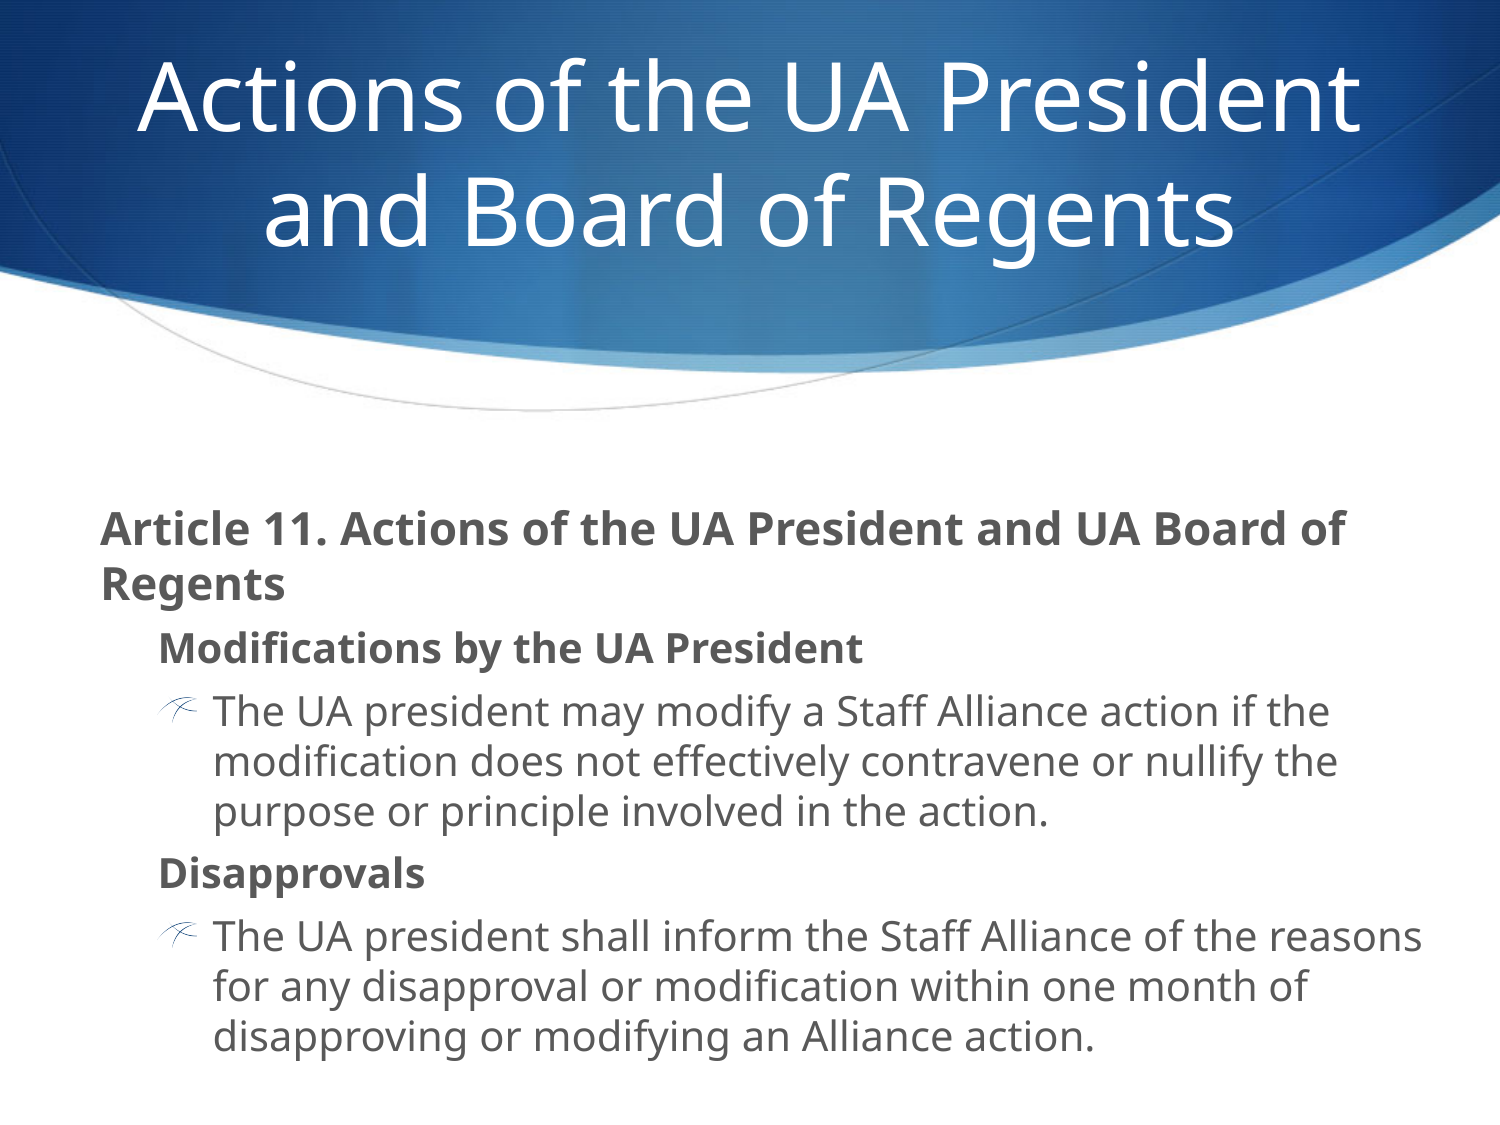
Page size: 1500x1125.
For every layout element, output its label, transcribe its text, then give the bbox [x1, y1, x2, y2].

picture [0, 0, 1500, 1125]
list Article 11. Actions of the UA President and UA Board of Regents Modifications by the UA President The UA president may modify a Staff Alliance action if the modification does not effectively contravene or nullify the purpose or principle involved in the action. Disapprovals The UA president shall inform the Staff Alliance of the reasons for any disapproval or modification within one month of disapproving or modifying an Alliance action. [85, 492, 1441, 1028]
title Actions of the UA President and Board of Regents [75, 56, 1425, 245]
